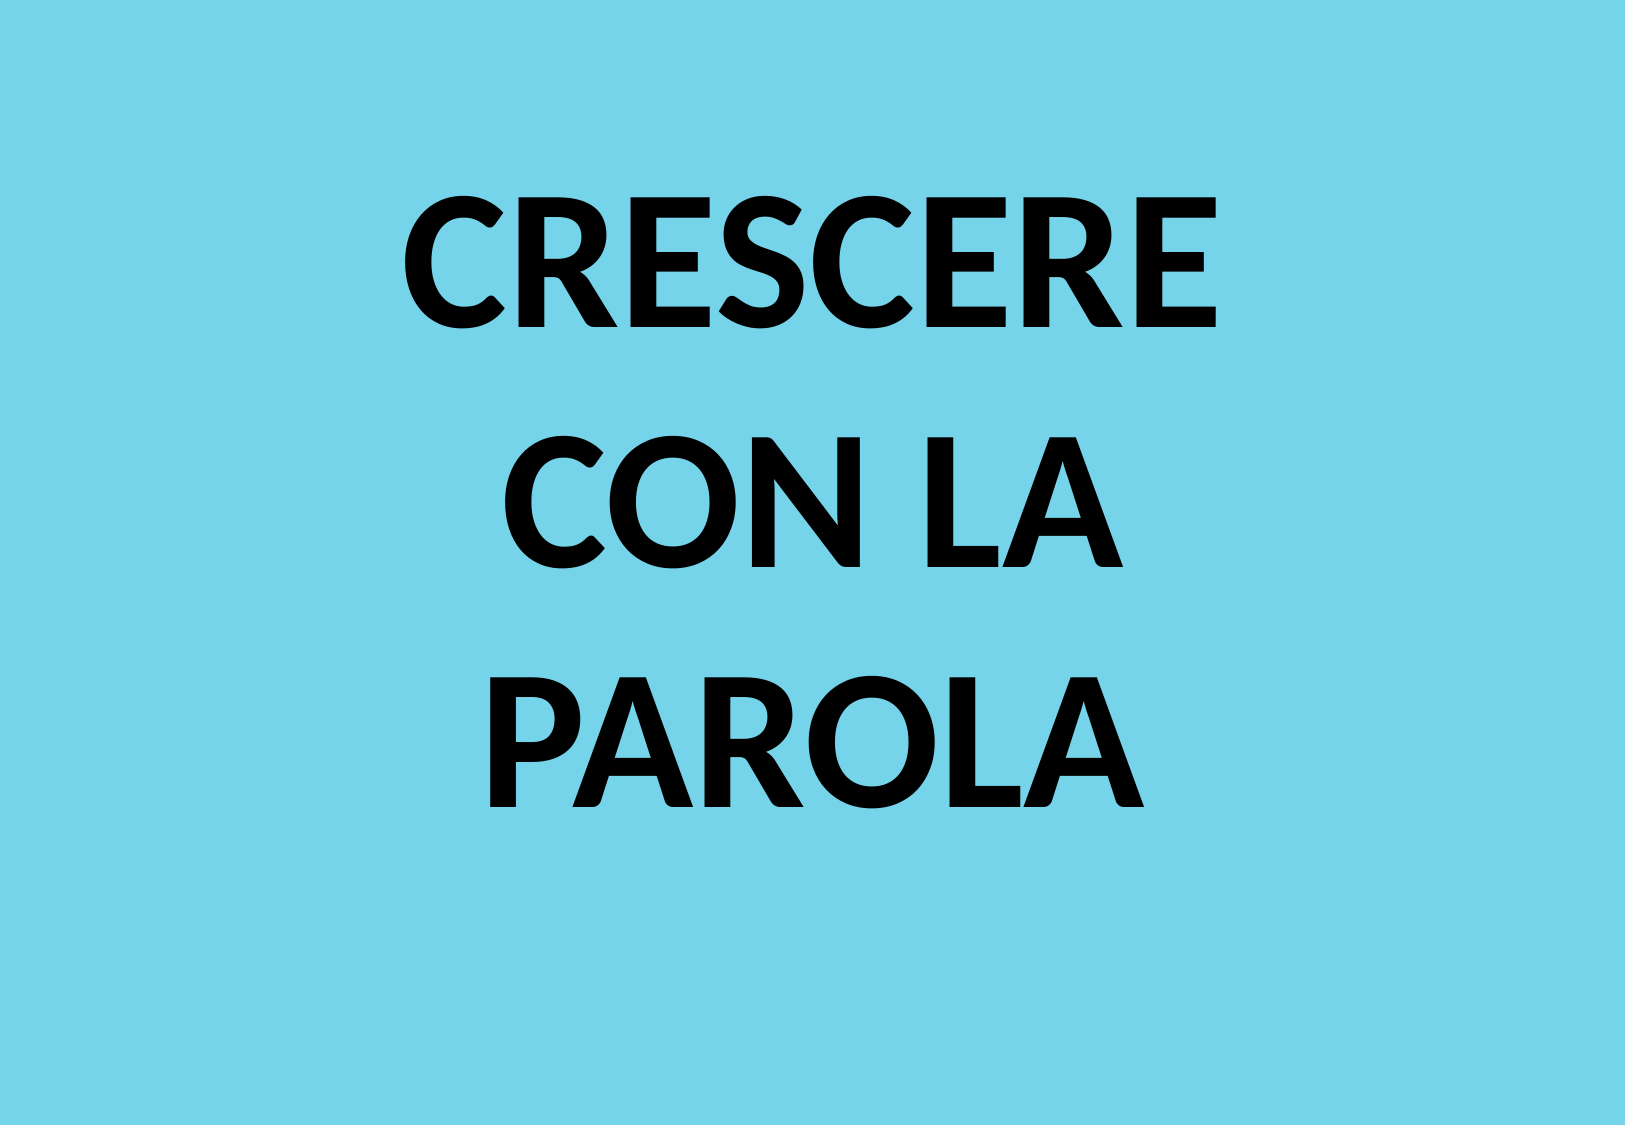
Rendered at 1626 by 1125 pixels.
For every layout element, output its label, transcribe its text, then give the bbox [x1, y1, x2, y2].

text_box CRESCERE CON LA PAROLA [342, 120, 1283, 856]
